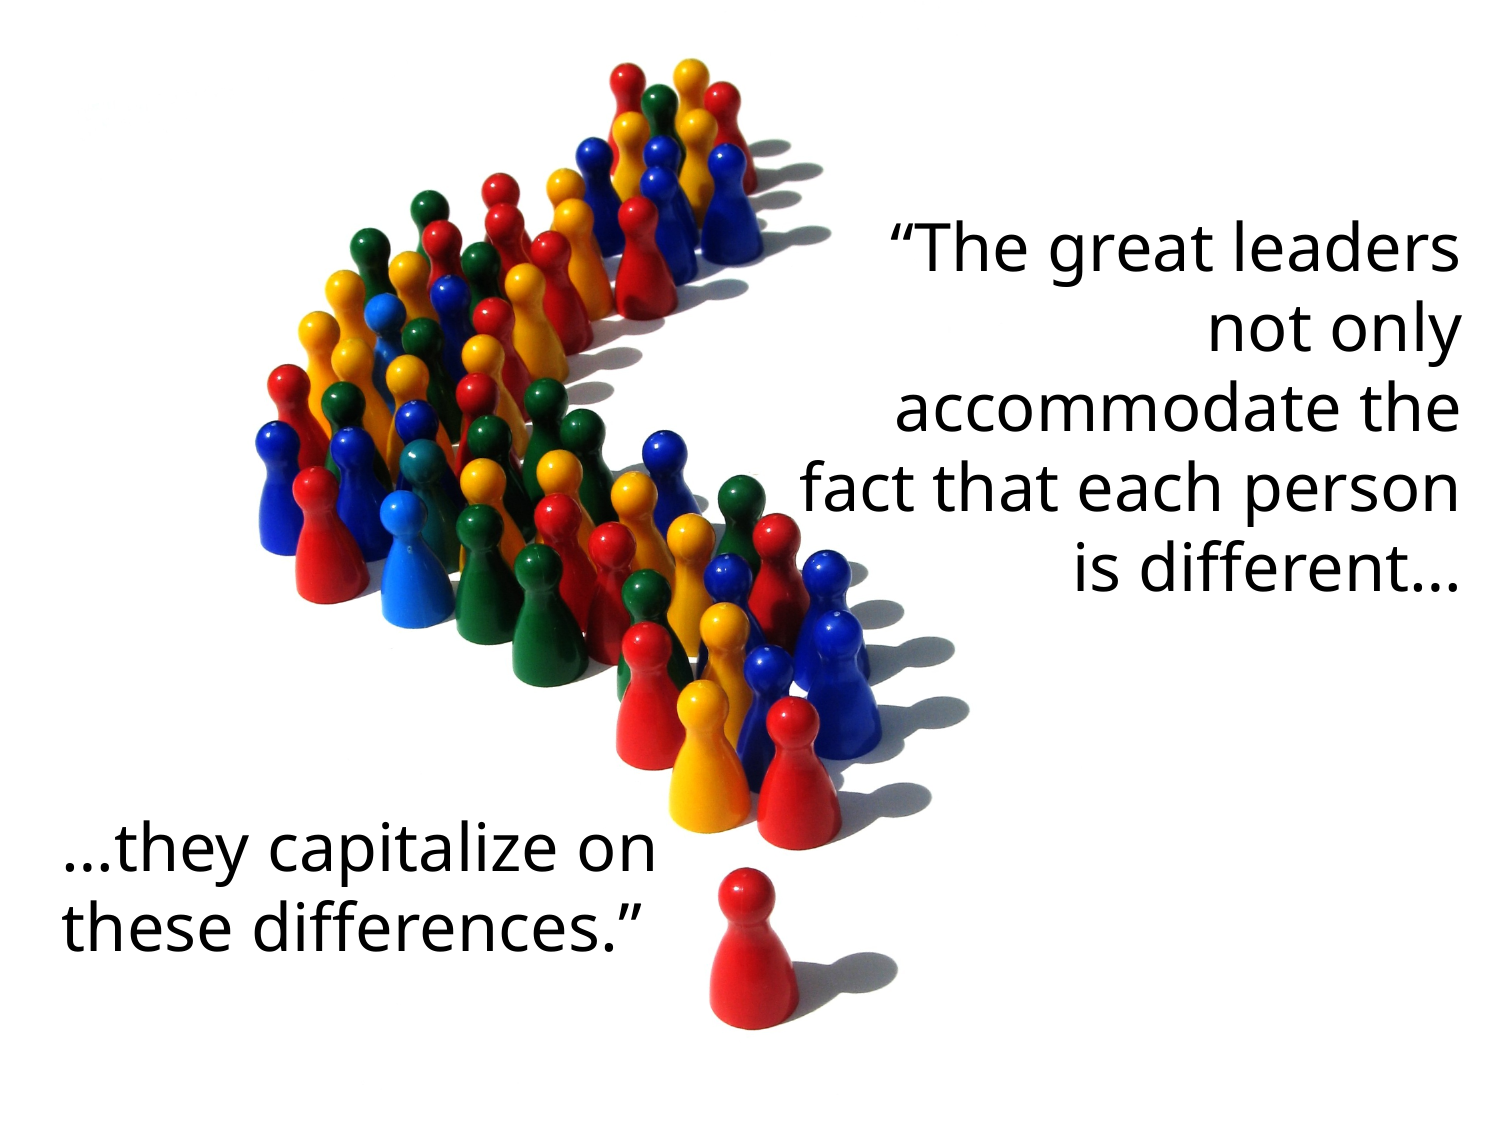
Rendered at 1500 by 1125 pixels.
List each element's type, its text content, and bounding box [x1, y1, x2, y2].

picture [77, 0, 1144, 1125]
text_box …they capitalize on these differences.” [47, 797, 149, 973]
title “The great leaders not only accommodate the fact that each person is different… [1071, 94, 1478, 716]
